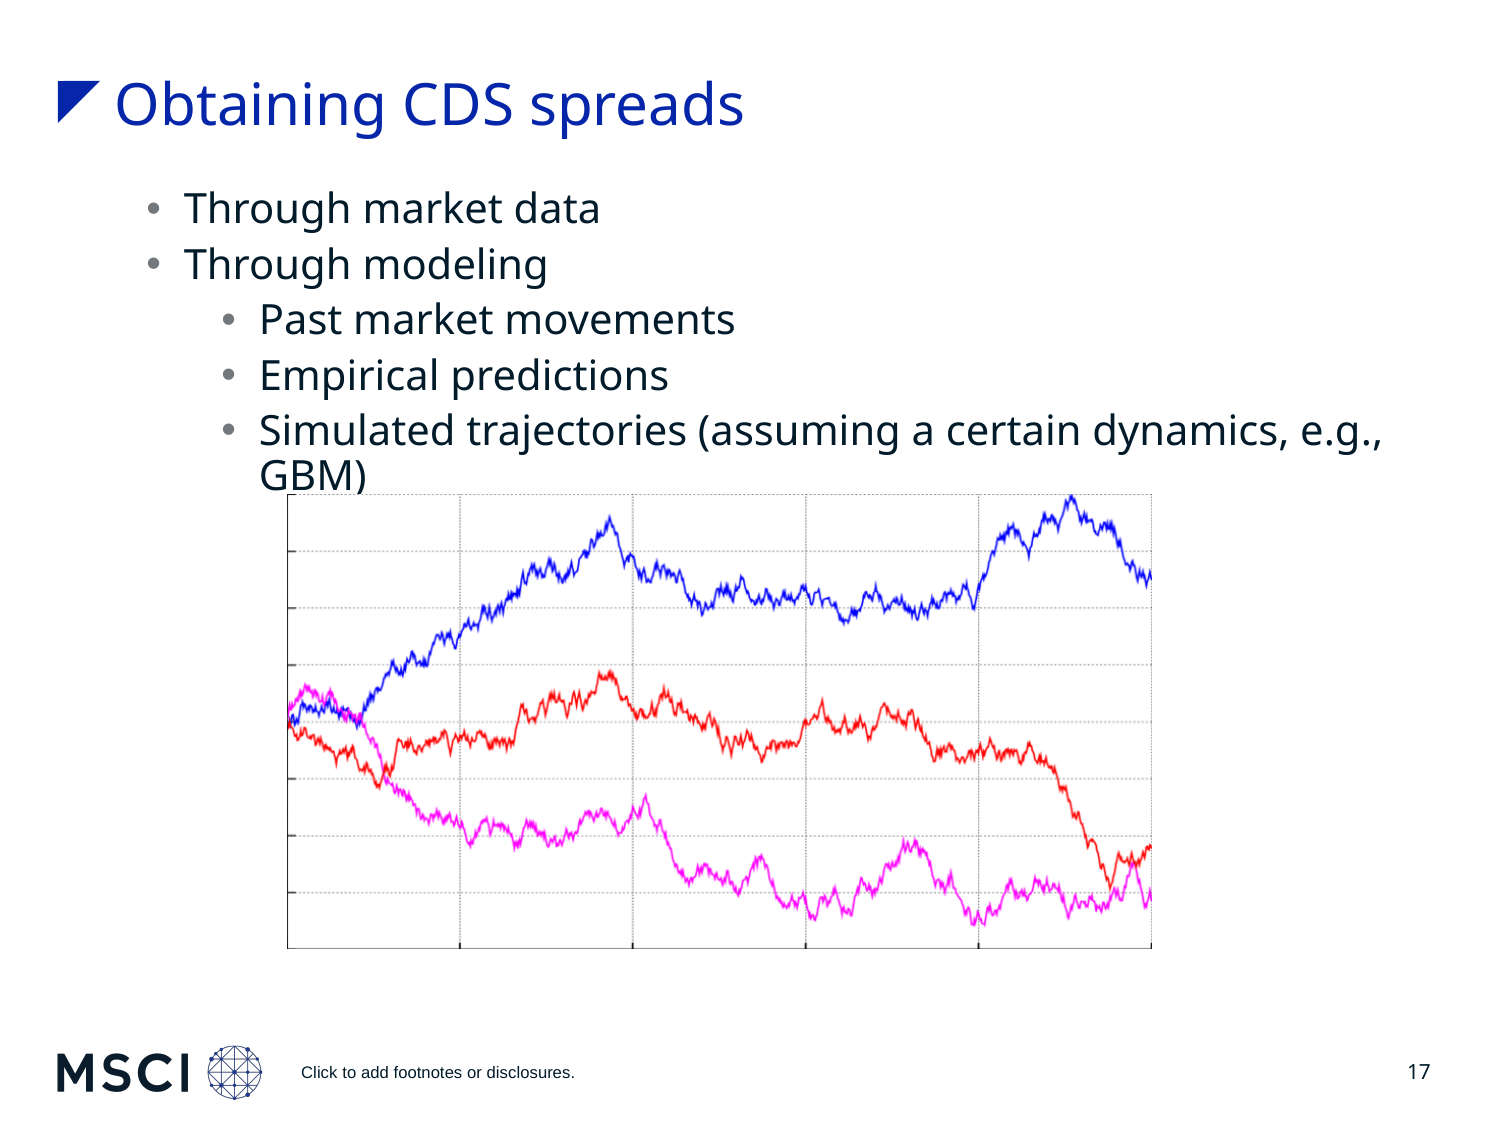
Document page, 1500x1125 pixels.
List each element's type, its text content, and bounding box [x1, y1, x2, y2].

slide_number 17 [1303, 1042, 1446, 1103]
text_box Through market data Through modeling Past market movements Empirical predictions Simulated trajectories (assuming a certain dynamics, e.g., GBM) [0, 180, 1459, 530]
picture [287, 494, 1152, 949]
list Click to add footnotes or disclosures. [286, 1042, 1268, 1103]
picture [31, 1027, 287, 1118]
title Obtaining CDS spreads [100, 59, 1446, 156]
